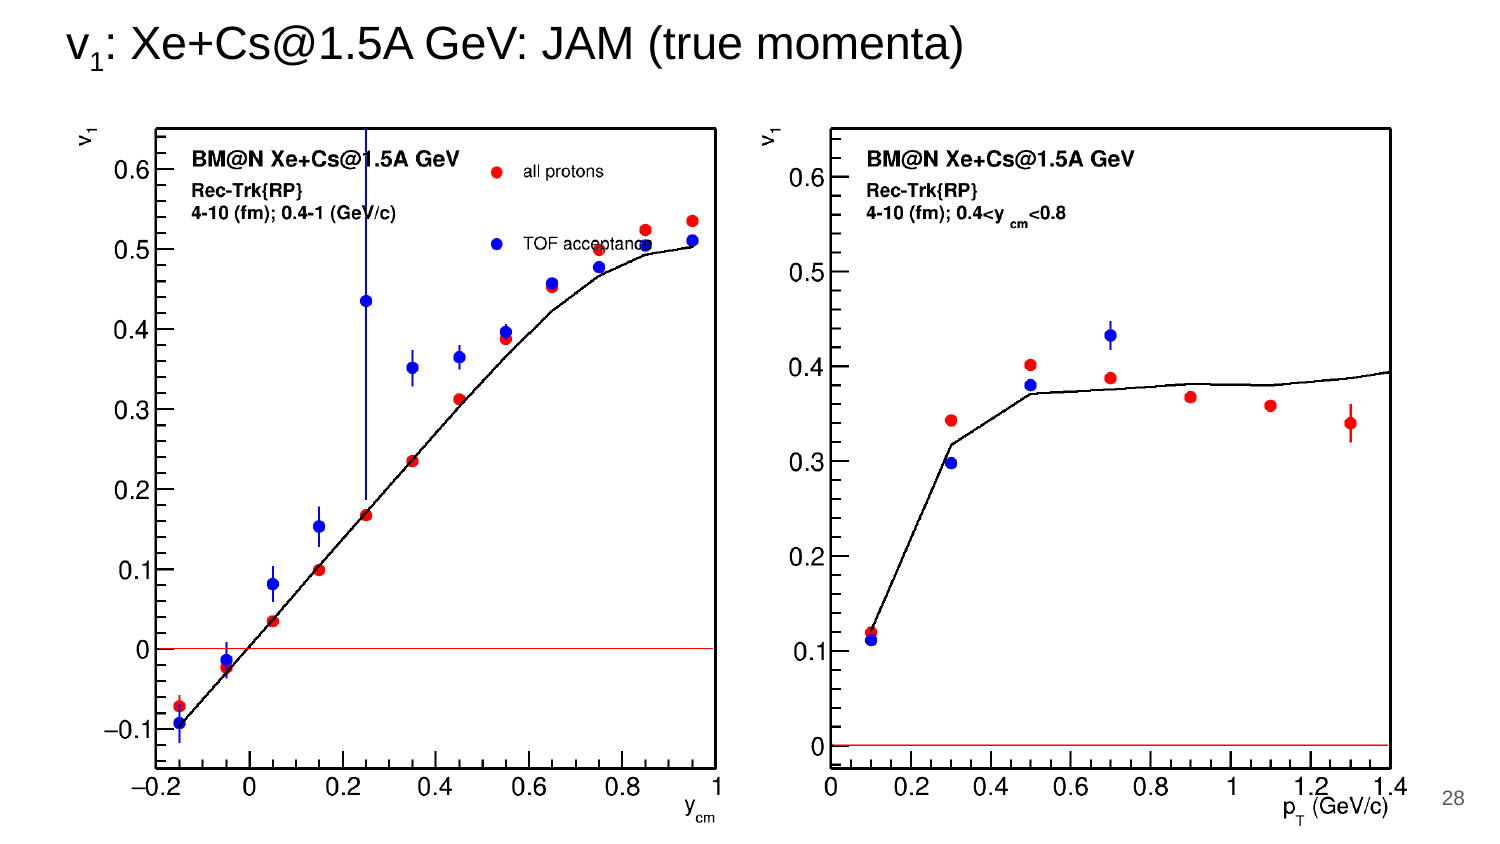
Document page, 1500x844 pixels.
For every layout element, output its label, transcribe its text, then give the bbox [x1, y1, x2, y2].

title v1: Xe+Cs@1.5A GeV: JAM (true momenta) [51, 0, 1449, 92]
picture [50, 91, 1425, 844]
slide_number ‹#› [1430, 764, 1480, 830]
